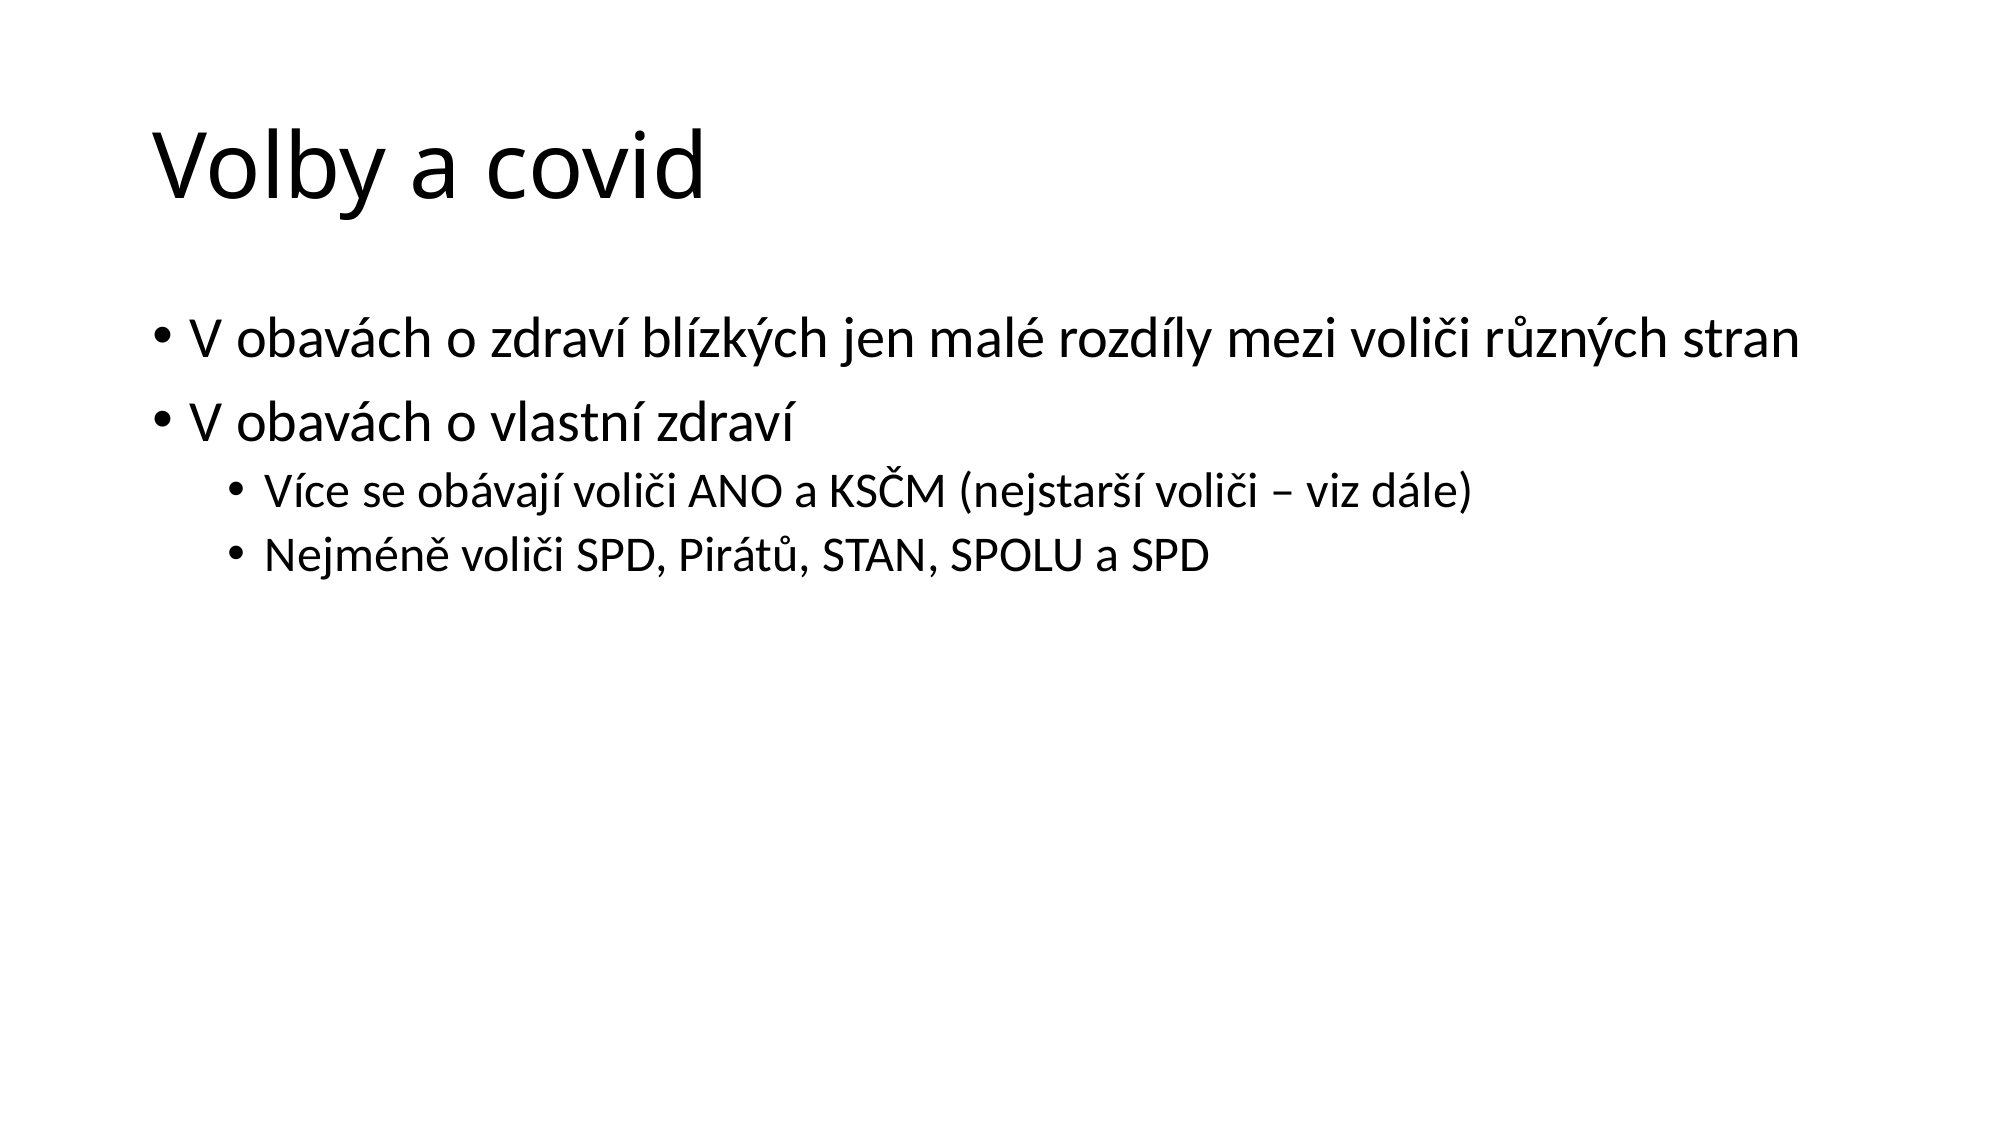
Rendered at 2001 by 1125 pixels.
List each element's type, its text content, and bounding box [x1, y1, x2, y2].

list V obavách o zdraví blízkých jen malé rozdíly mezi voliči různých stran V obavách o vlastní zdraví Více se obávají voliči ANO a KSČM (nejstarší voliči – viz dále) Nejméně voliči SPD, Pirátů, STAN, SPOLU a SPD [137, 299, 1863, 1014]
title Volby a covid [137, 59, 1863, 278]
